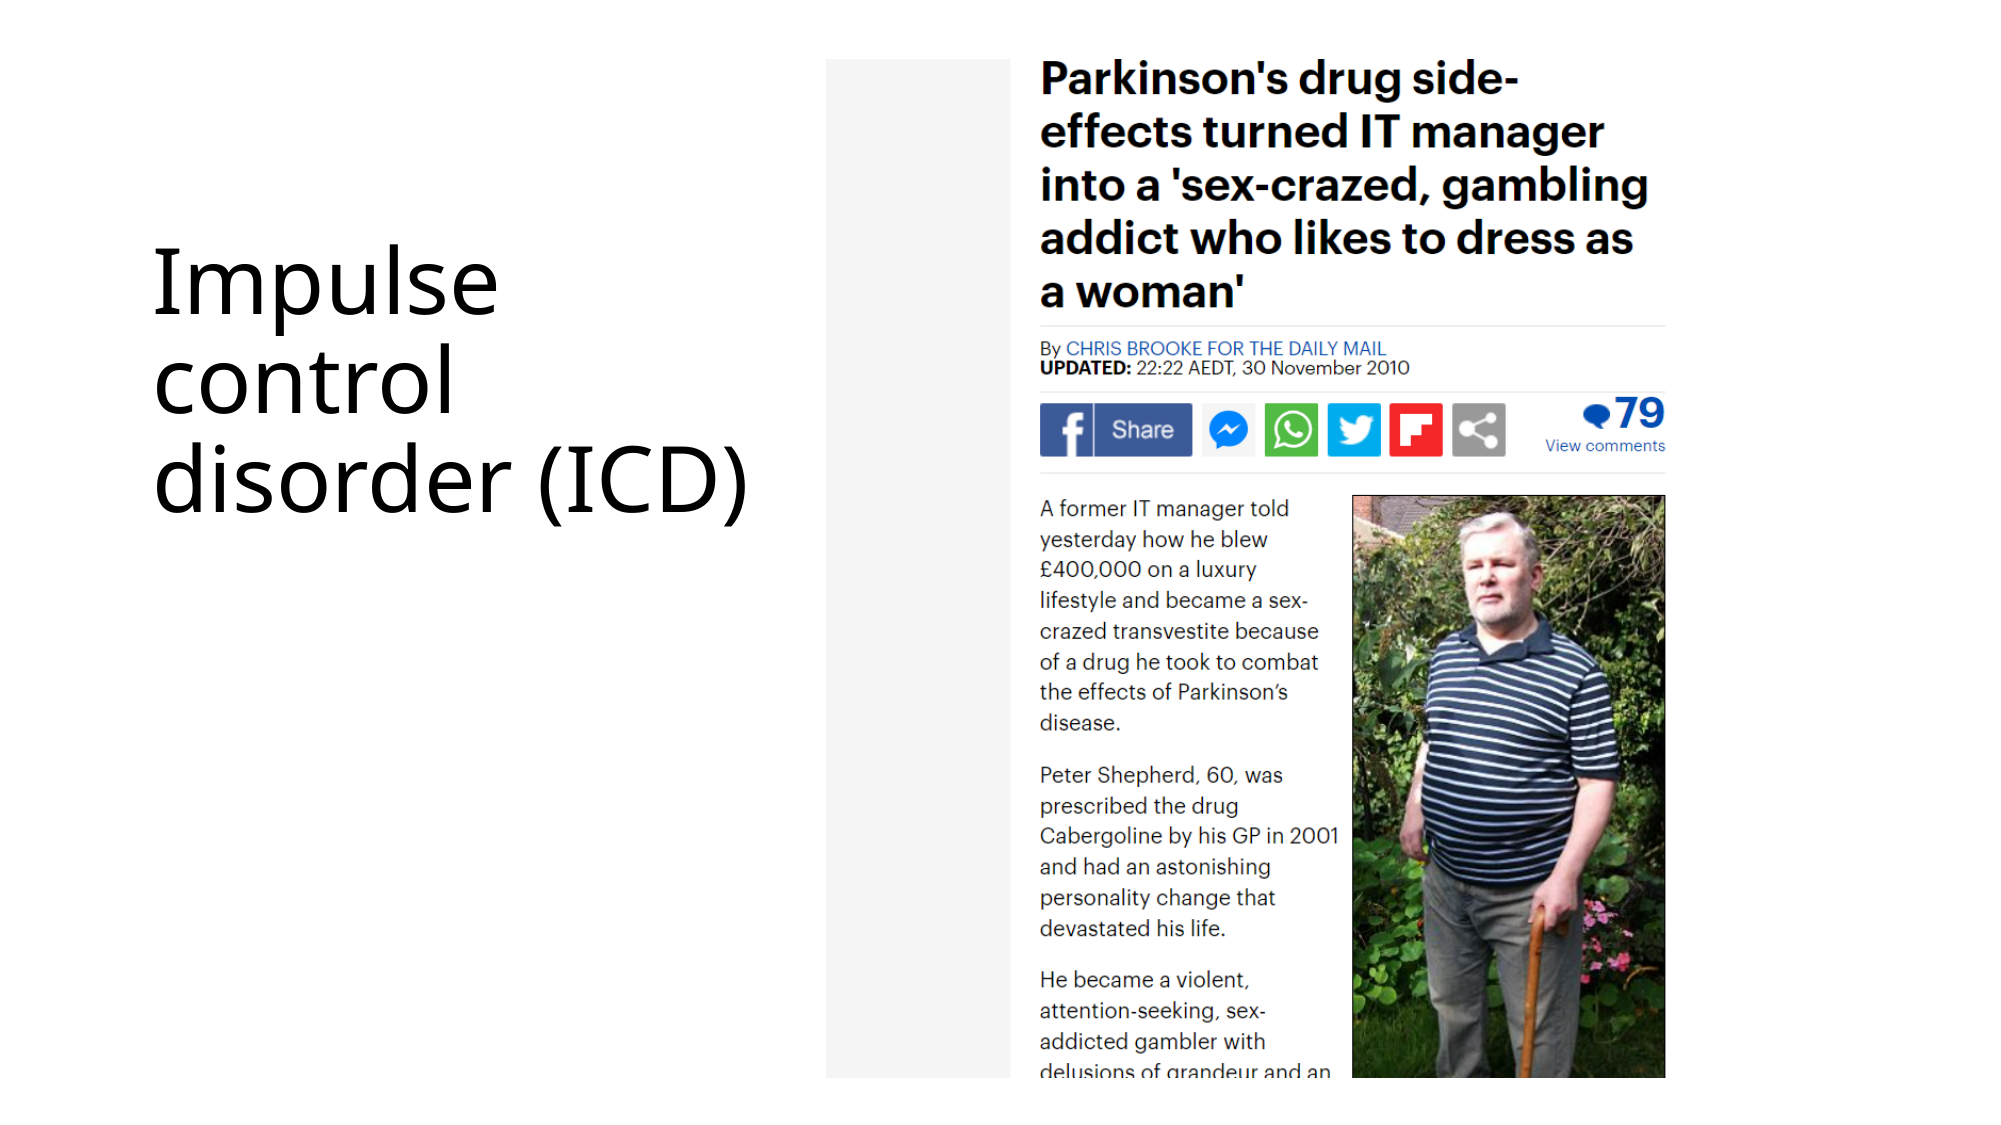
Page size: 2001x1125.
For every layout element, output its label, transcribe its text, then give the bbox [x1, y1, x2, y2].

picture [826, 59, 1691, 1078]
title Impulse control disorder (ICD) [137, 59, 826, 708]
